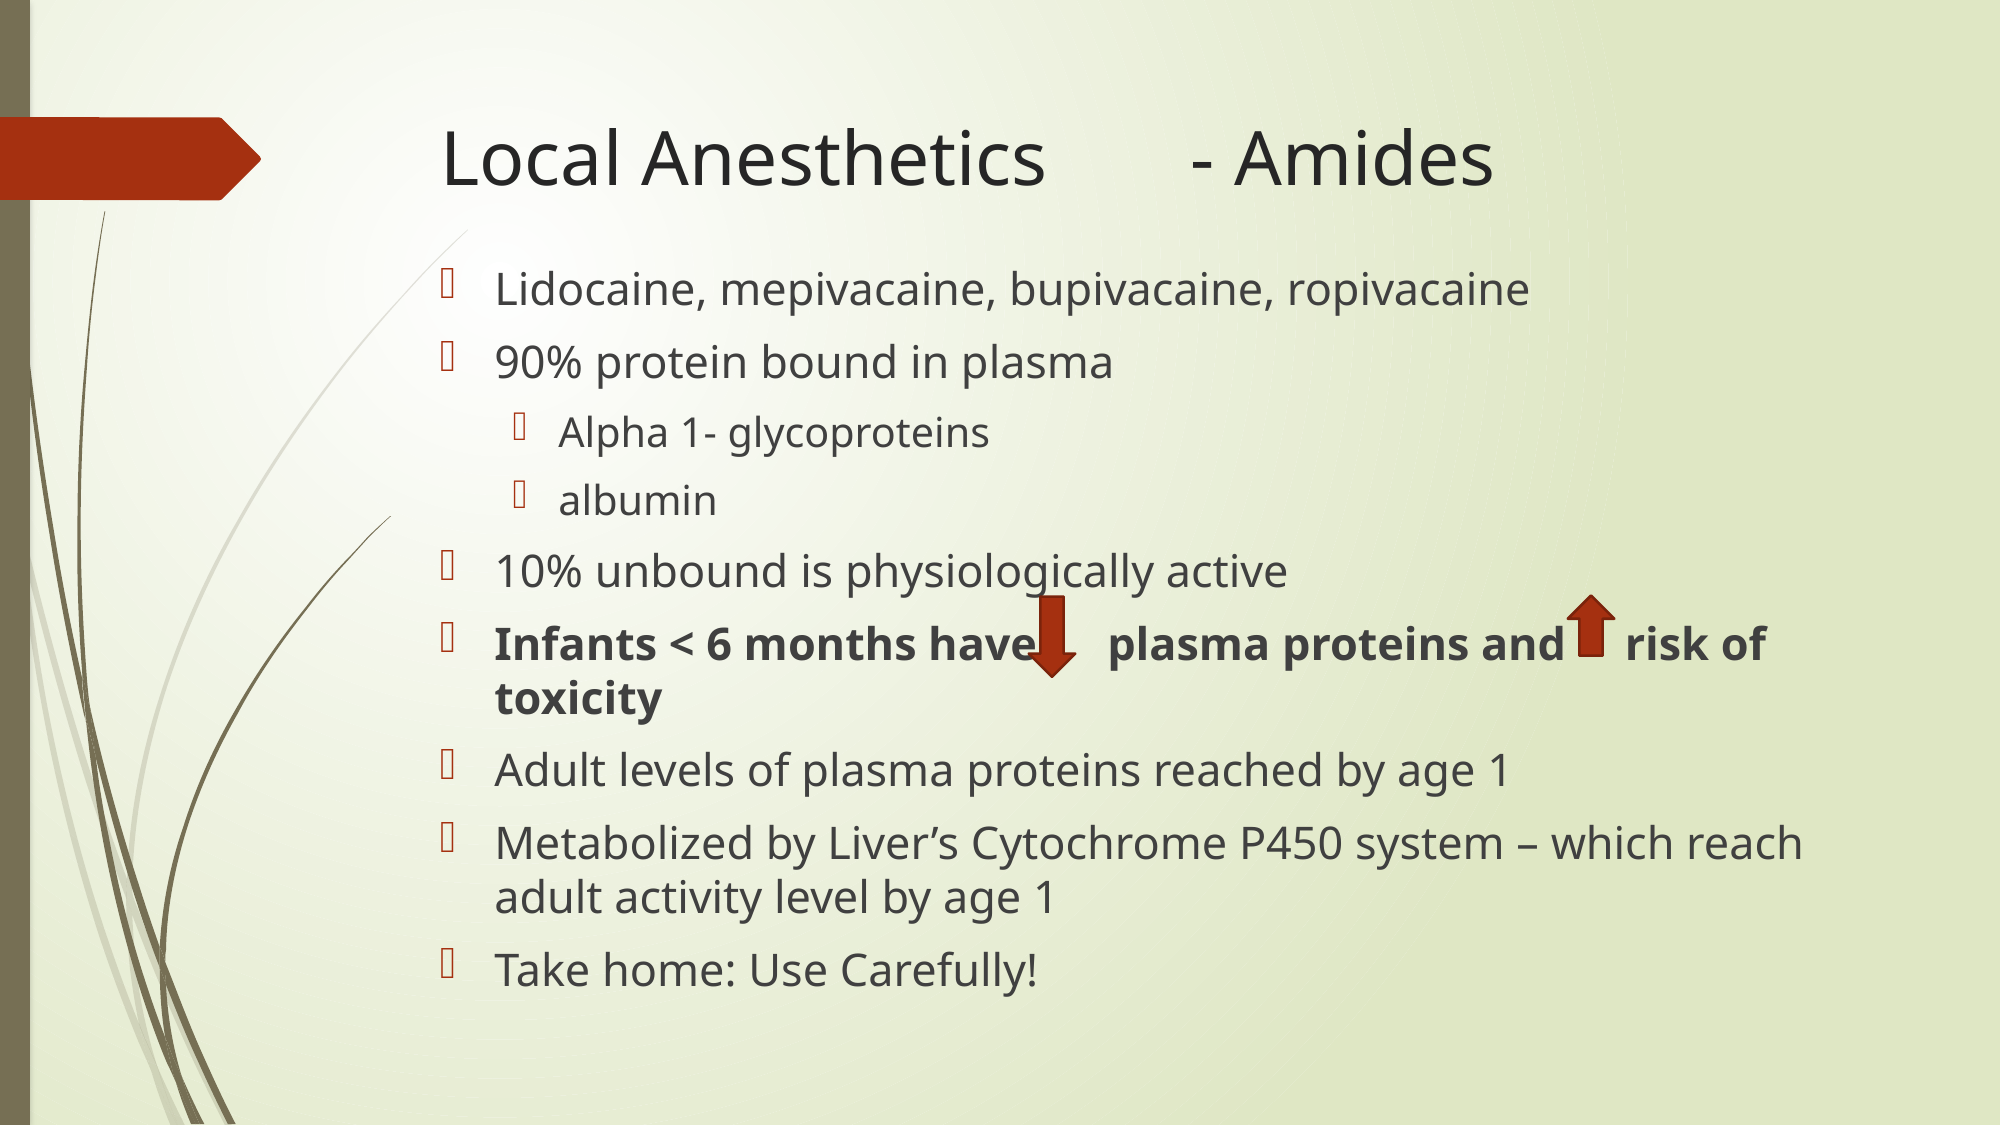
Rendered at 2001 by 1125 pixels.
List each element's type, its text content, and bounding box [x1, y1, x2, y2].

text_box [1027, 595, 1077, 678]
list Lidocaine, mepivacaine, bupivacaine, ropivacaine 90% protein bound in plasma Alpha 1- glycoproteins albumin 10% unbound is physiologically active Infants < 6 months have plasma proteins and risk of toxicity Adult levels of plasma proteins reached by age 1 Metabolized by Liver’s Cytochrome P450 system – which reach adult activity level by age 1 Take home: Use Carefully! [424, 253, 1925, 1010]
title Local Anesthetics - Amides [425, 102, 1888, 253]
text_box [1566, 594, 1616, 657]
